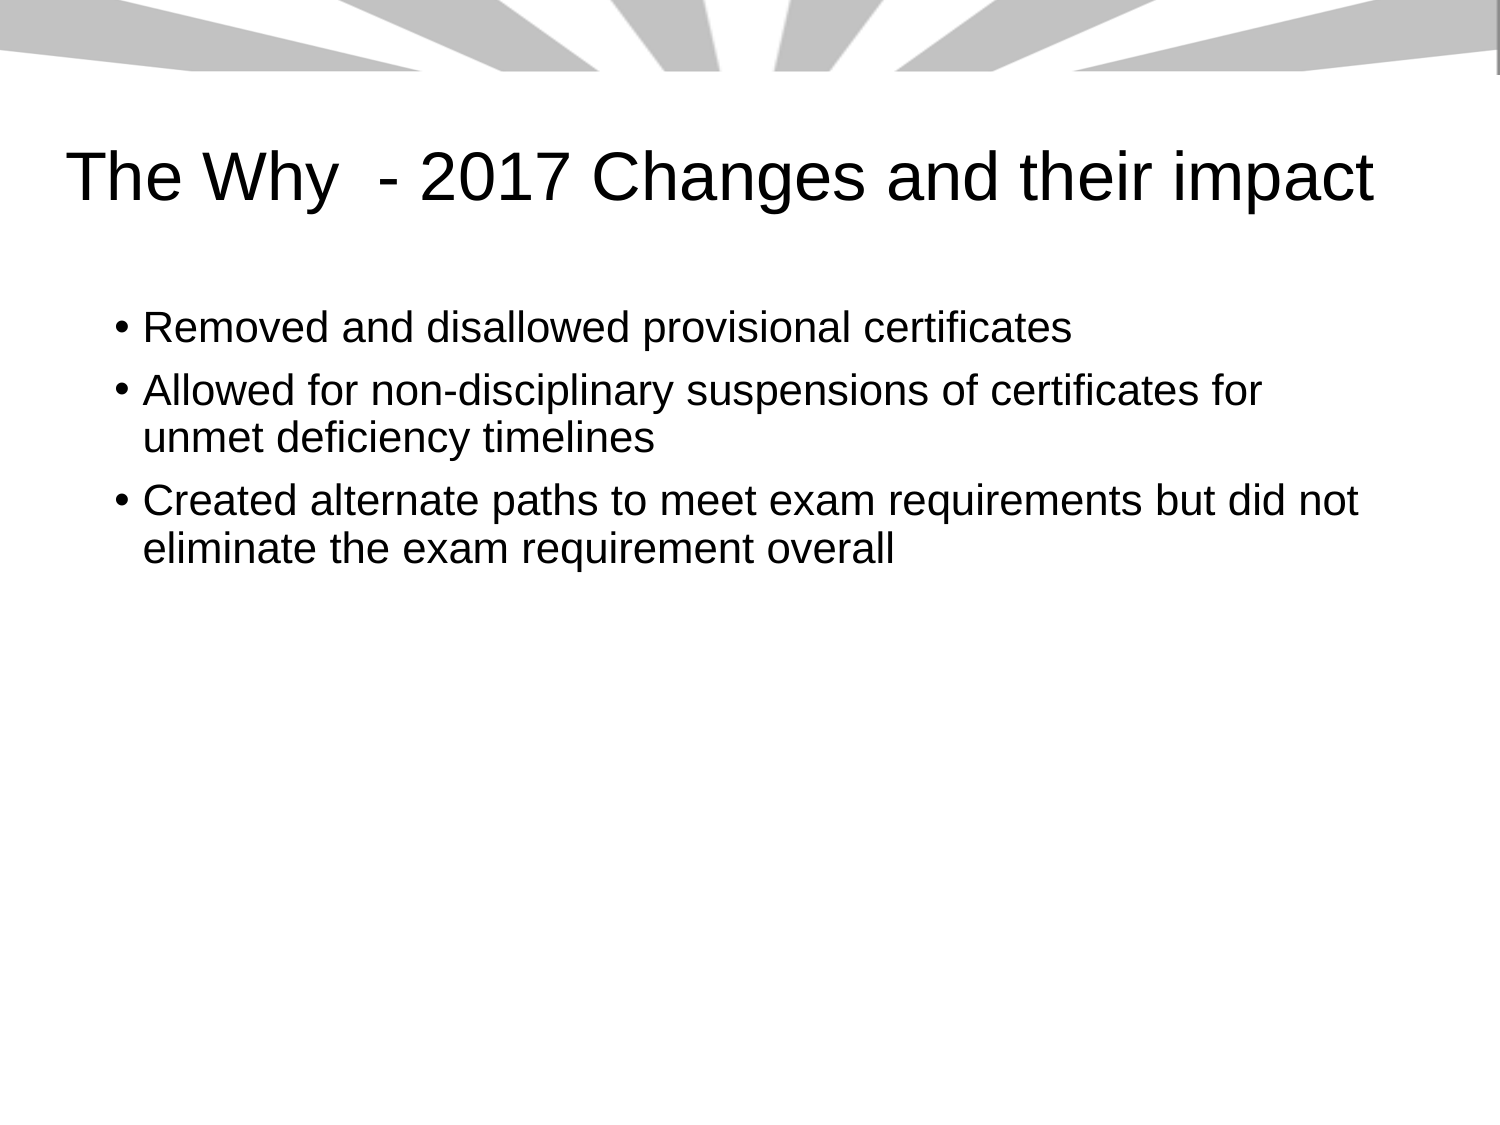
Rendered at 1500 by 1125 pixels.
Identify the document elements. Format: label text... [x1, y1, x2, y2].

title The Why - 2017 Changes and their impact [50, 75, 1450, 287]
picture [0, 0, 1500, 75]
list Removed and disallowed provisional certificates Allowed for non-disciplinary suspensions of certificates for unmet deficiency timelines Created alternate paths to meet exam requirements but did not eliminate the exam requirement overall [103, 299, 1397, 1014]
